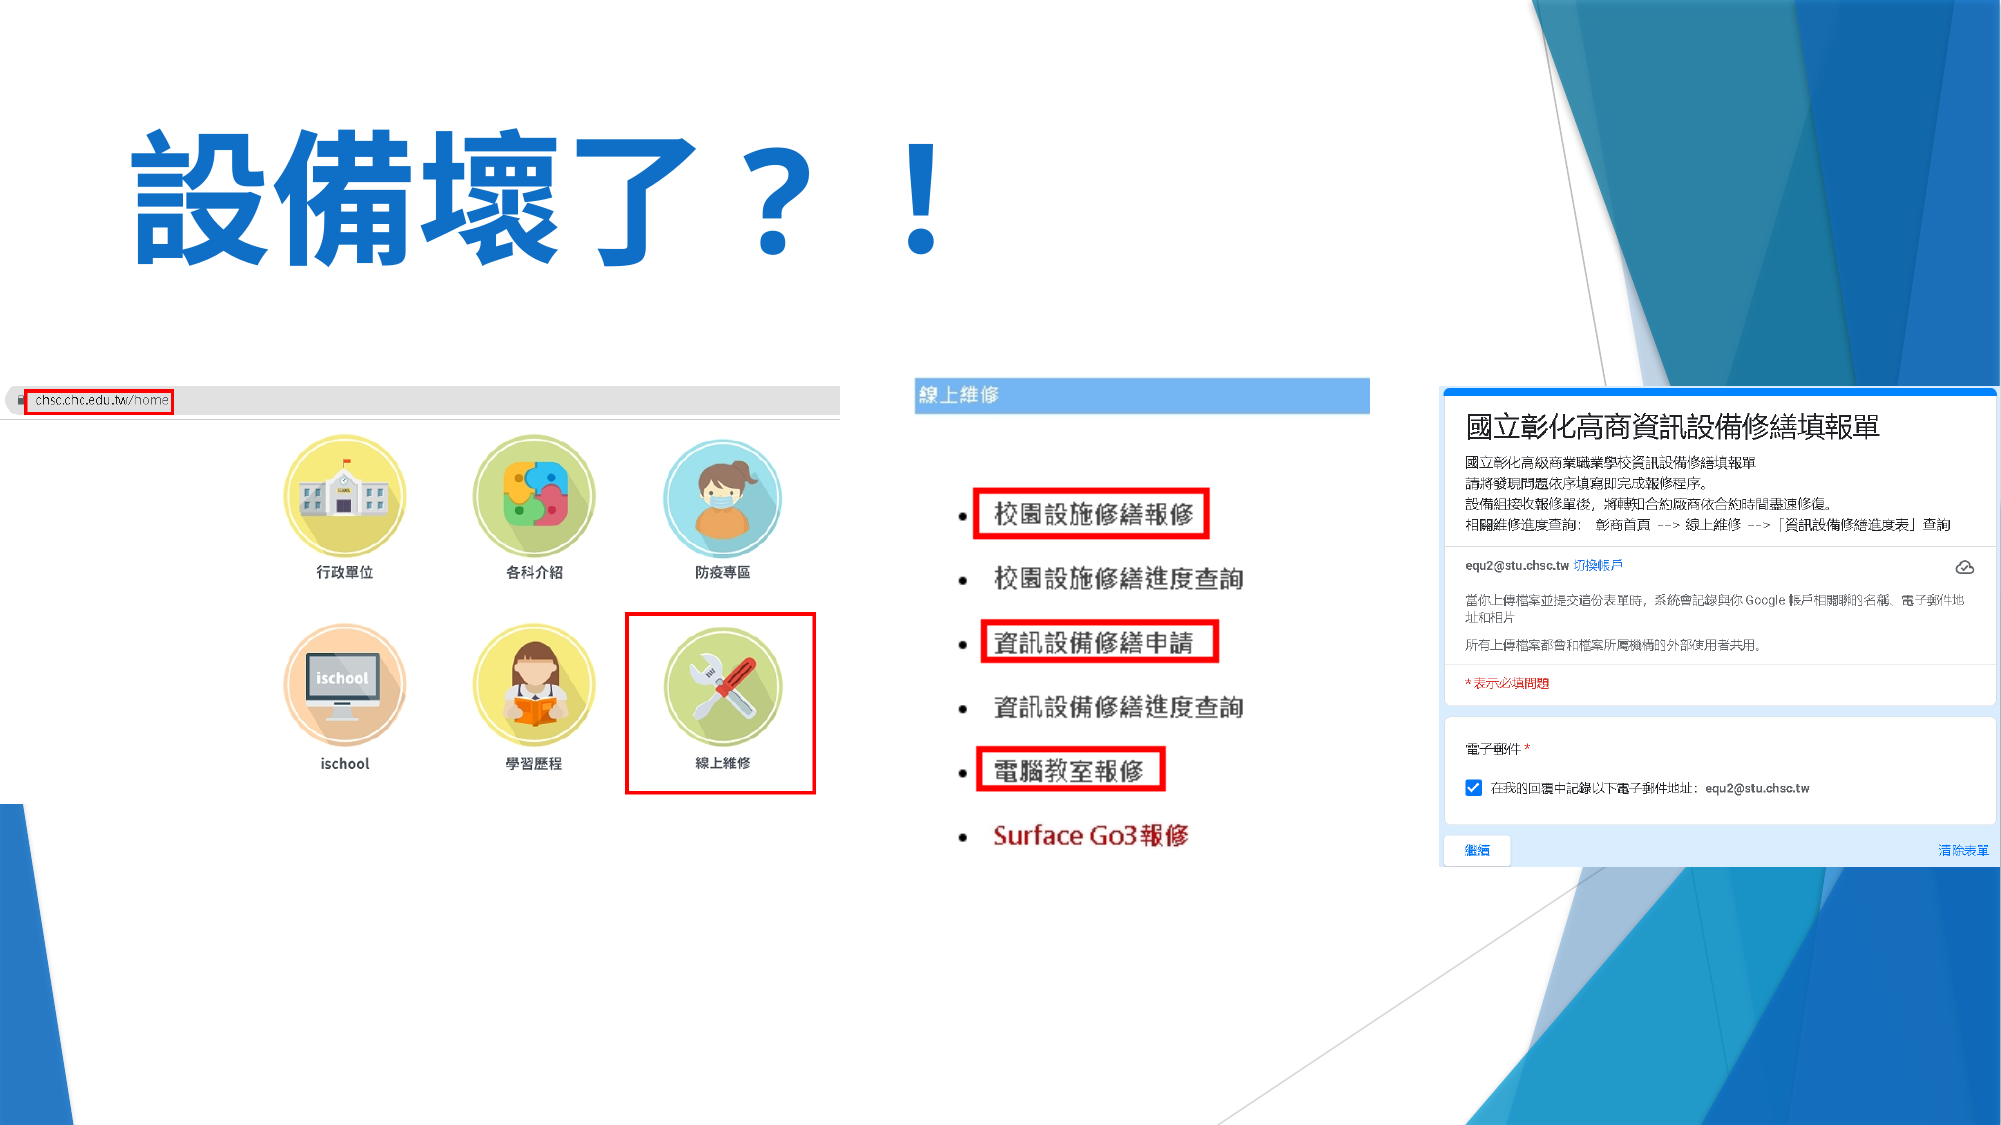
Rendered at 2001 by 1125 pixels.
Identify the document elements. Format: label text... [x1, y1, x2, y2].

picture [909, 372, 1370, 882]
picture [0, 386, 841, 805]
title 設備壞了?！ [111, 99, 1522, 317]
picture [1438, 386, 2000, 868]
